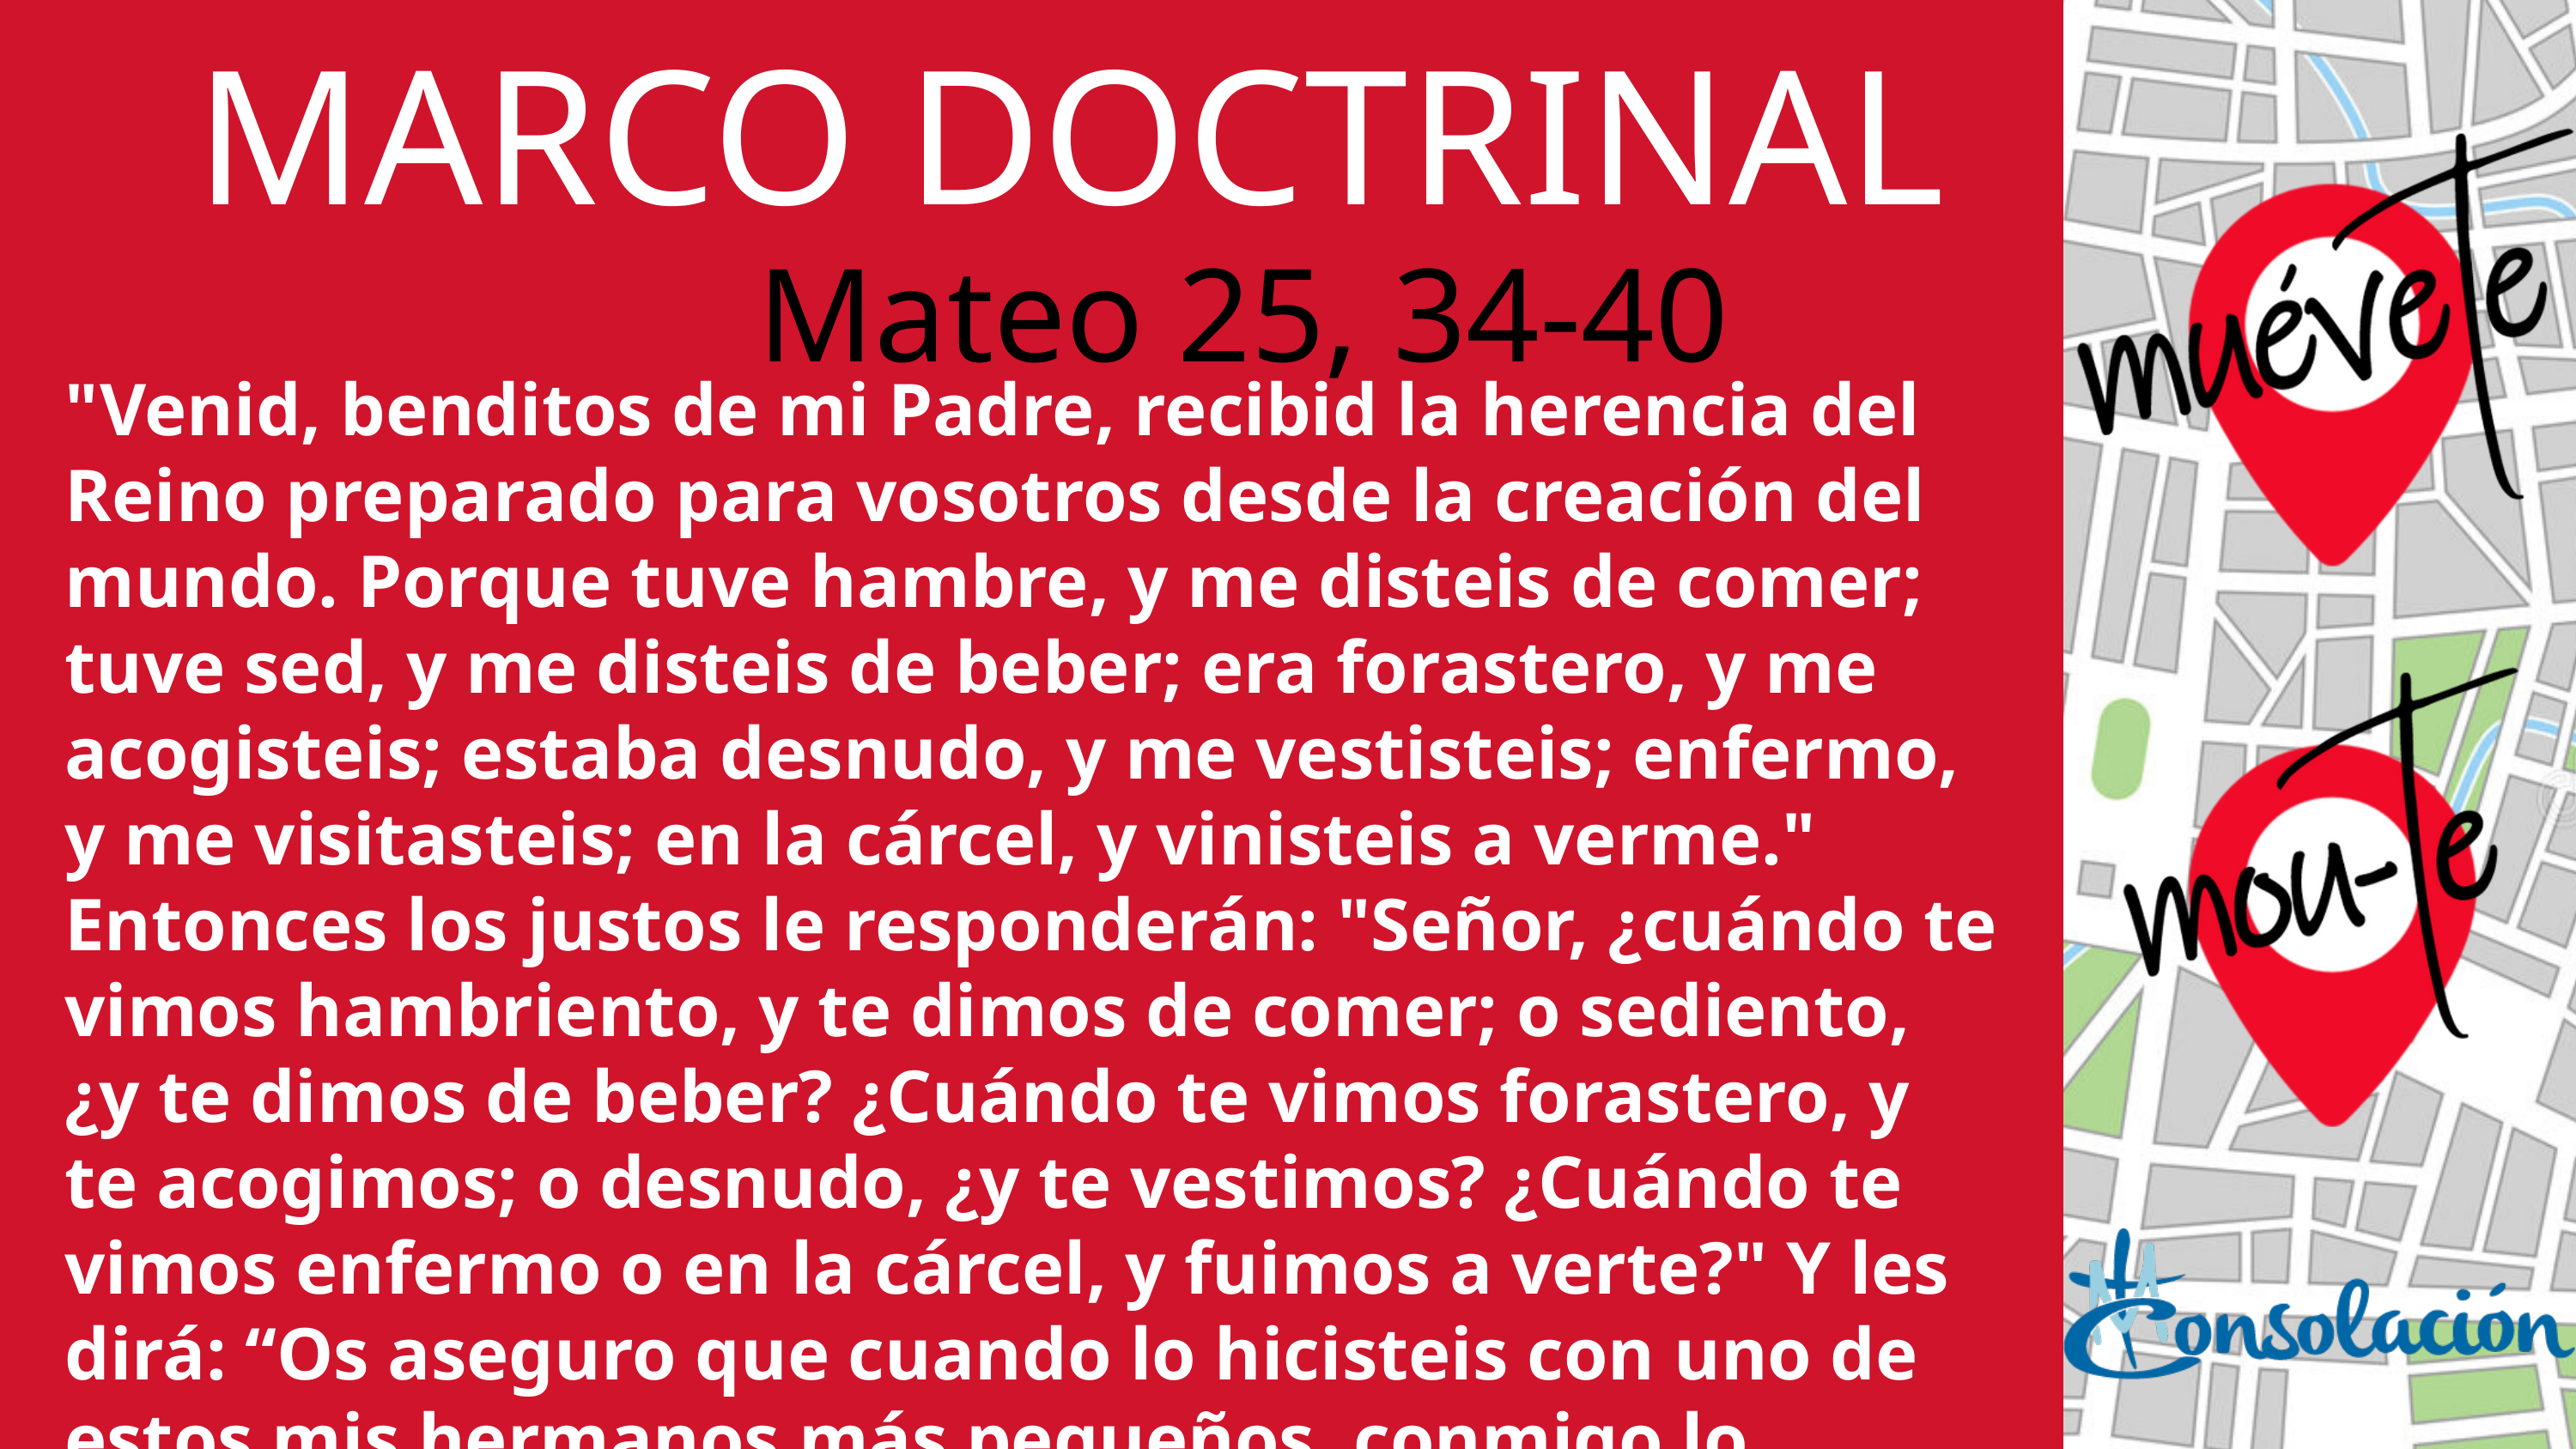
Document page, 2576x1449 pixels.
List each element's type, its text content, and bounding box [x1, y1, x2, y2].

text_box "Venid, benditos de mi Padre, recibid la herencia del Reino preparado para vosotros desde la creación del mundo. Porque tuve hambre, y me disteis de comer; tuve sed, y me disteis de beber; era forastero, y me acogisteis; estaba desnudo, y me vestisteis; enfermo, y me visitasteis; en la cárcel, y vinisteis a verme." Entonces los justos le responderán: "Señor, ¿cuándo te vimos hambriento, y te dimos de comer; o sediento, ¿y te dimos de beber? ¿Cuándo te vimos forastero, y te acogimos; o desnudo, ¿y te vestimos? ¿Cuándo te vimos enfermo o en la cárcel, y fuimos a verte?" Y les dirá: “Os aseguro que cuando lo hicisteis con uno de estos mis hermanos más pequeños, conmigo lo hicisteis.” [52, 357, 2011, 1449]
text_box MARCO DOCTRINAL [21, 37, 1946, 243]
text_box Mateo 25, 34-40 [349, 246, 2011, 357]
picture [2015, 0, 2576, 1449]
